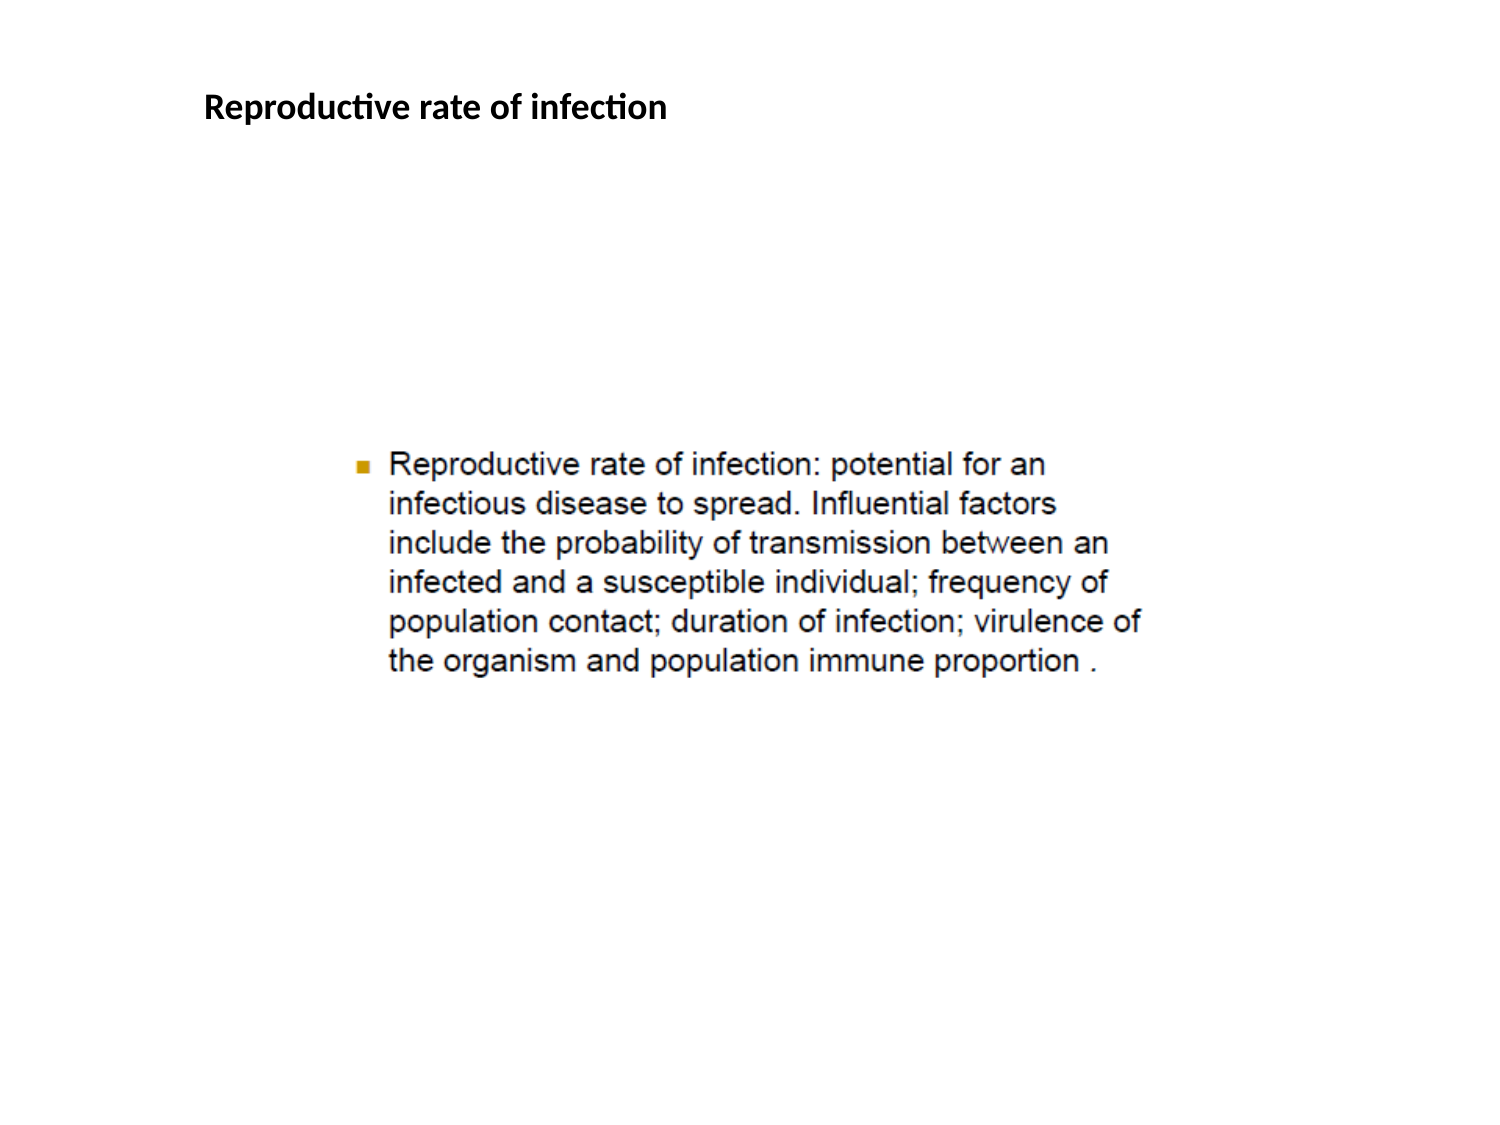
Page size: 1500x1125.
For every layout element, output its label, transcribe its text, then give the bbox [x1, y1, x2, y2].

text_box Reproductive rate of infection [189, 74, 684, 135]
picture [345, 436, 1155, 689]
